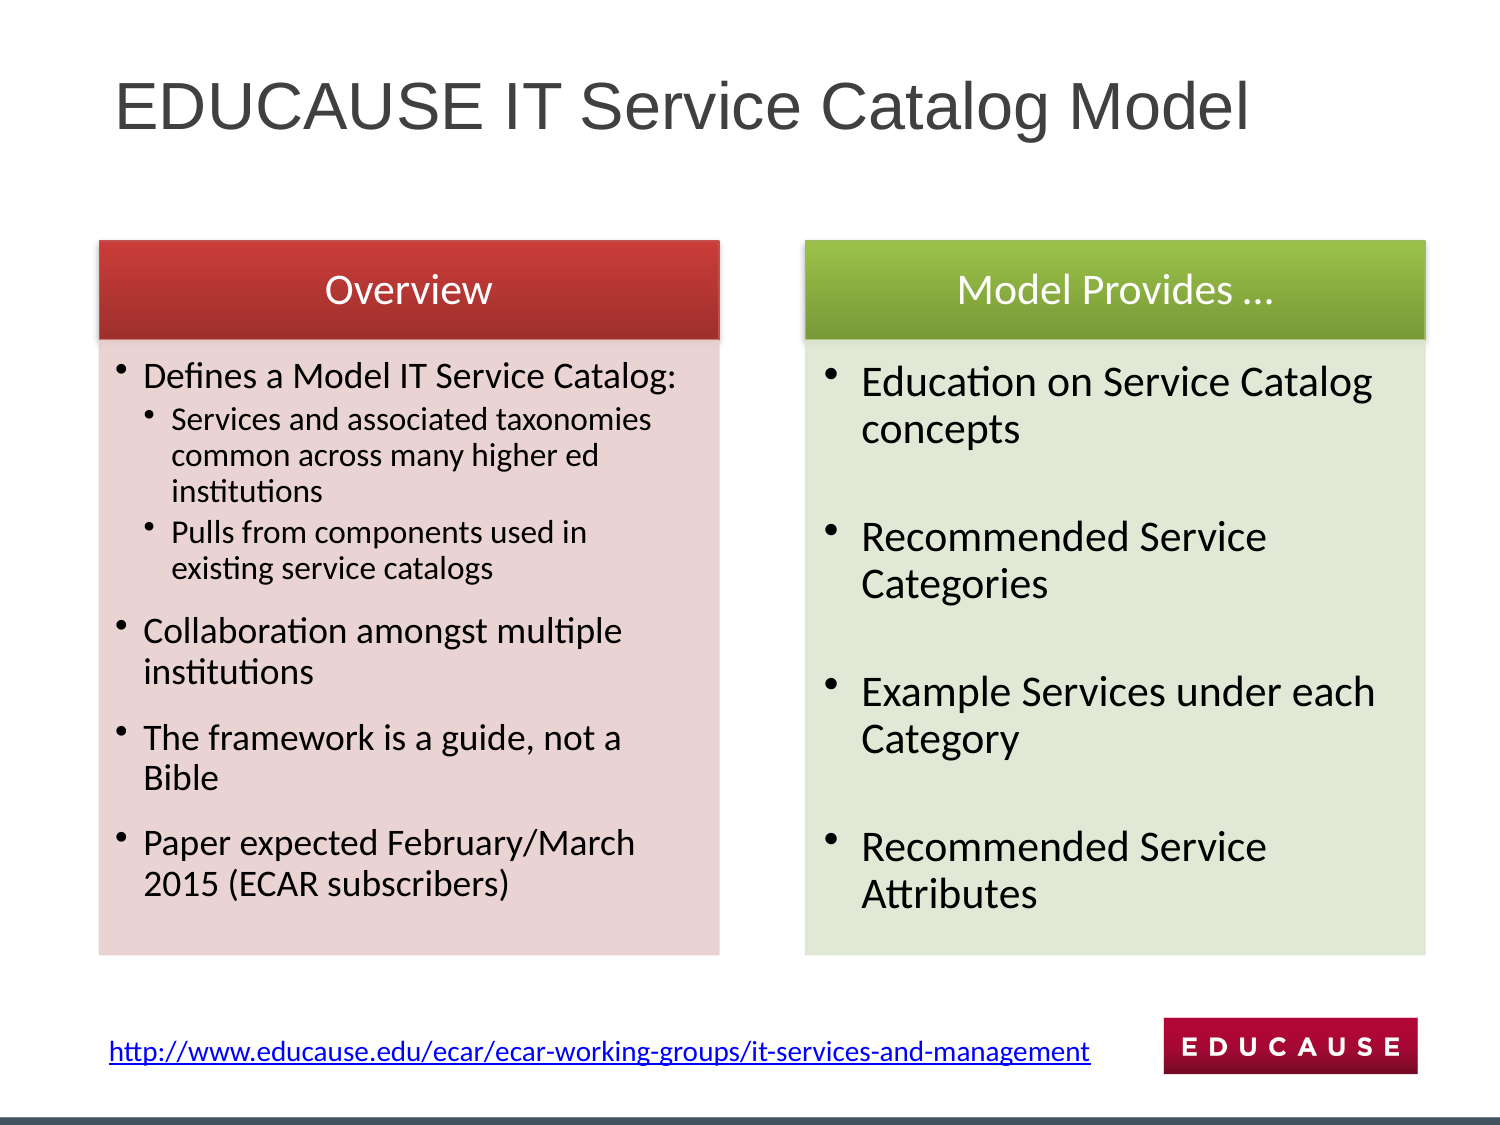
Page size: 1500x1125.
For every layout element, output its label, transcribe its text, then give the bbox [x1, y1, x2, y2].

title EDUCAUSE IT Service Catalog Model [99, 55, 1416, 176]
text_box http://www.educause.edu/ecar/ecar-working-groups/it-services-and-management [94, 1024, 1106, 1075]
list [99, 224, 1426, 972]
picture [0, 0, 1500, 1125]
